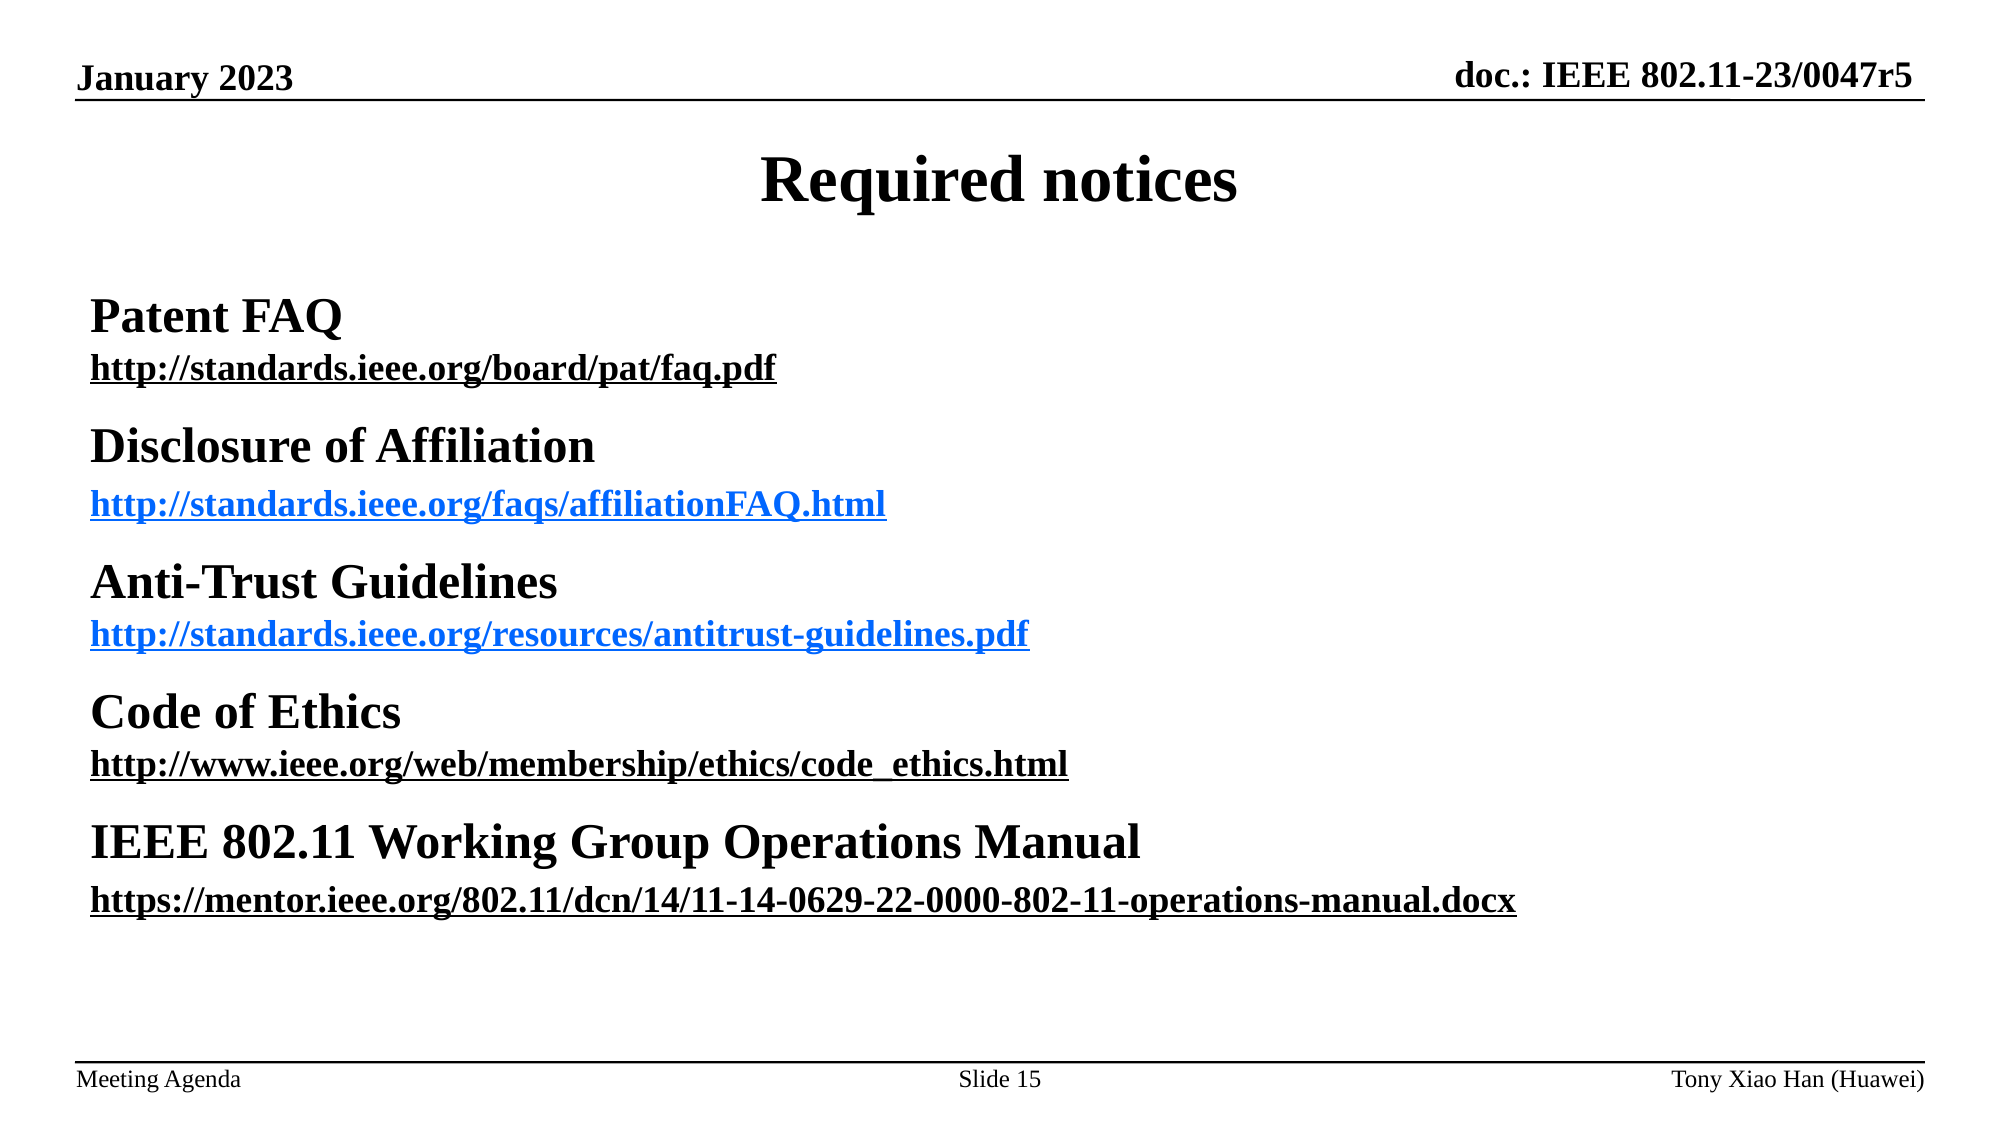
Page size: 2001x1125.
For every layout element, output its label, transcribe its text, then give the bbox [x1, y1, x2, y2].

text_box Required notices [362, 87, 1638, 263]
text_box Patent FAQ http://standards.ieee.org/board/pat/faq.pdf Disclosure of Affiliation http://standards.ieee.org/faqs/affiliationFAQ.html Anti-Trust Guidelines http://standards.ieee.org/resources/antitrust-guidelines.pdf Code of Ethics http://www.ieee.org/web/membership/ethics/code_ethics.html IEEE 802.11 Working Group Operations Manual https://mentor.ieee.org/802.11/dcn/14/11-14-0629-22-0000-802-11-operations-manual.docx [75, 275, 1925, 1050]
